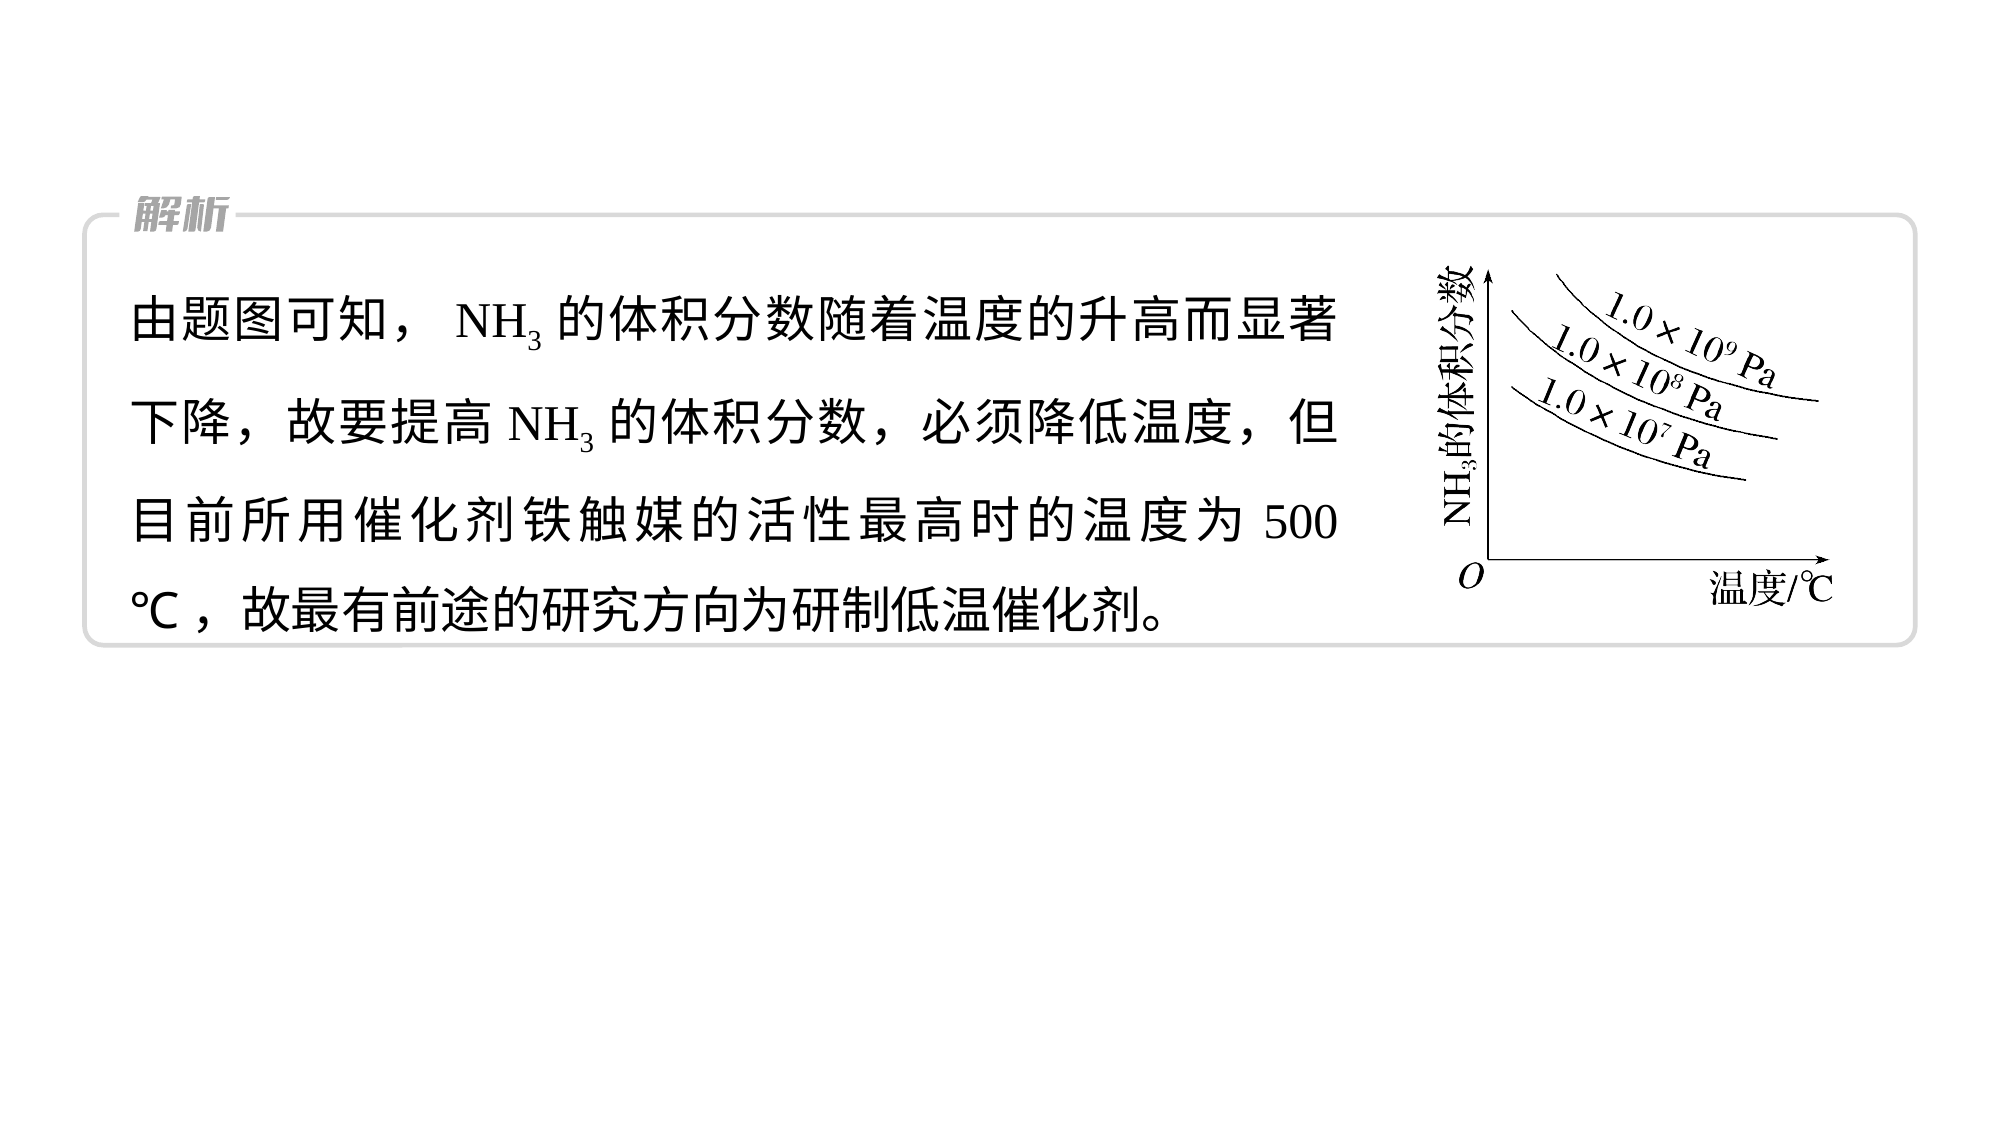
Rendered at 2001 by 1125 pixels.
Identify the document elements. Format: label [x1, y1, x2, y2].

text_box [84, 196, 1916, 646]
